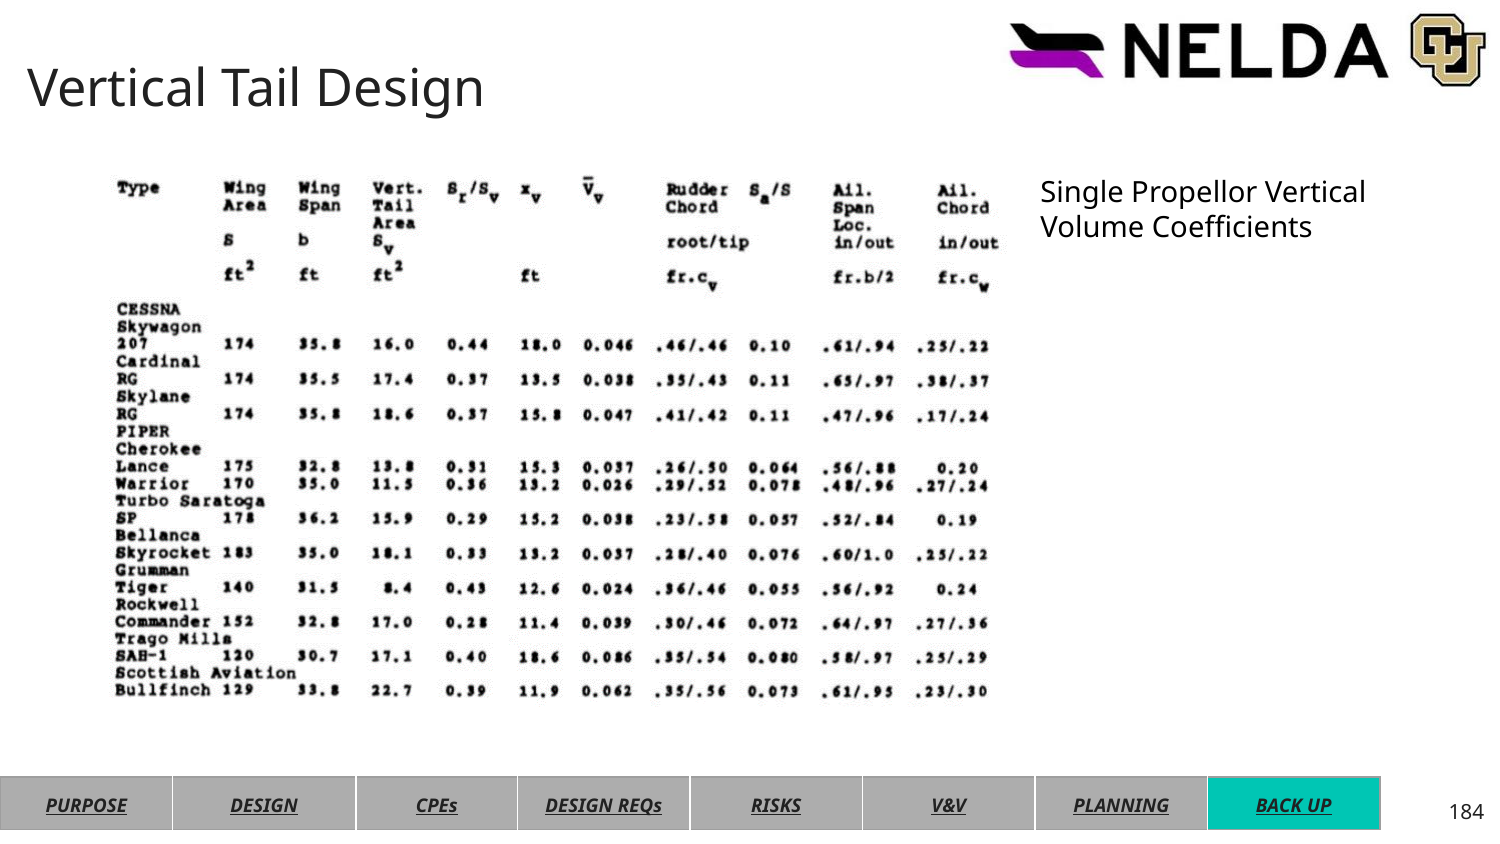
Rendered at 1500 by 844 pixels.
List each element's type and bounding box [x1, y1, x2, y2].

table_header [357, 778, 517, 829]
title [12, 18, 1410, 154]
picture [0, 0, 1500, 844]
table_header [1208, 778, 1379, 829]
table_header [863, 778, 1034, 829]
text_box [1036, 158, 1451, 259]
table_header [518, 778, 689, 829]
table_header [173, 778, 355, 829]
table_header [1, 778, 172, 829]
table_header [691, 778, 862, 829]
slide_number [1432, 779, 1500, 844]
table_header [1036, 778, 1207, 829]
